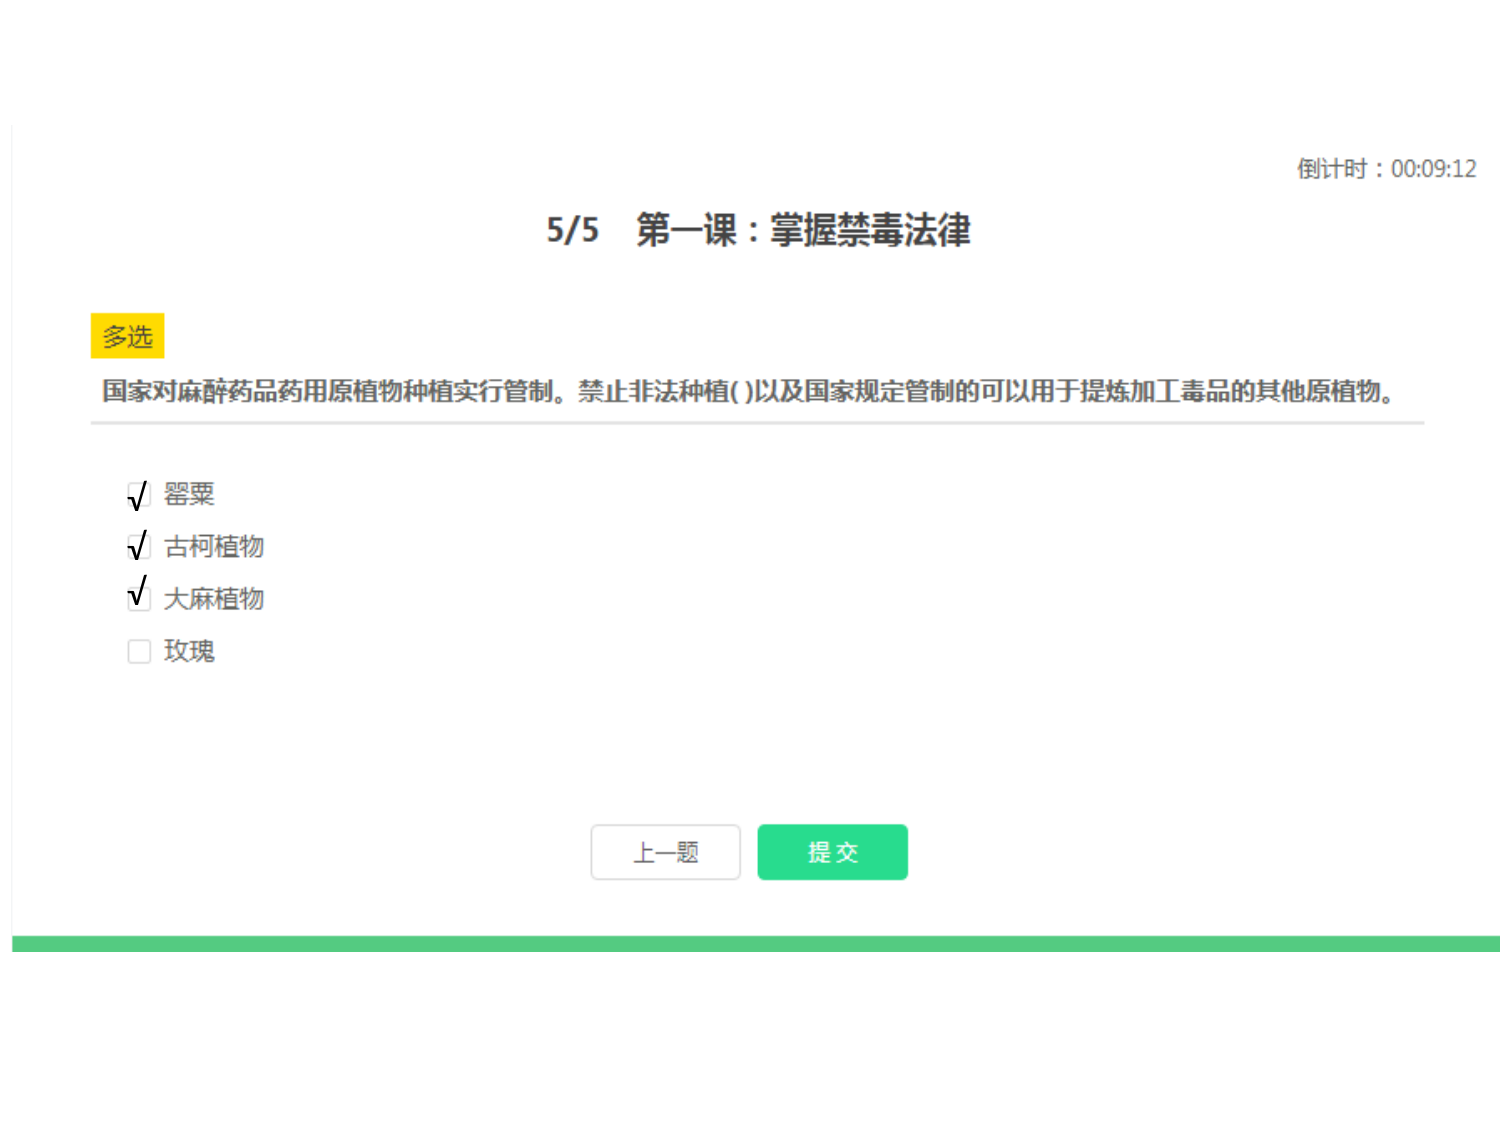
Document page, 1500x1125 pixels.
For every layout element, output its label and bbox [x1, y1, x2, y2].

picture [11, 125, 1500, 953]
